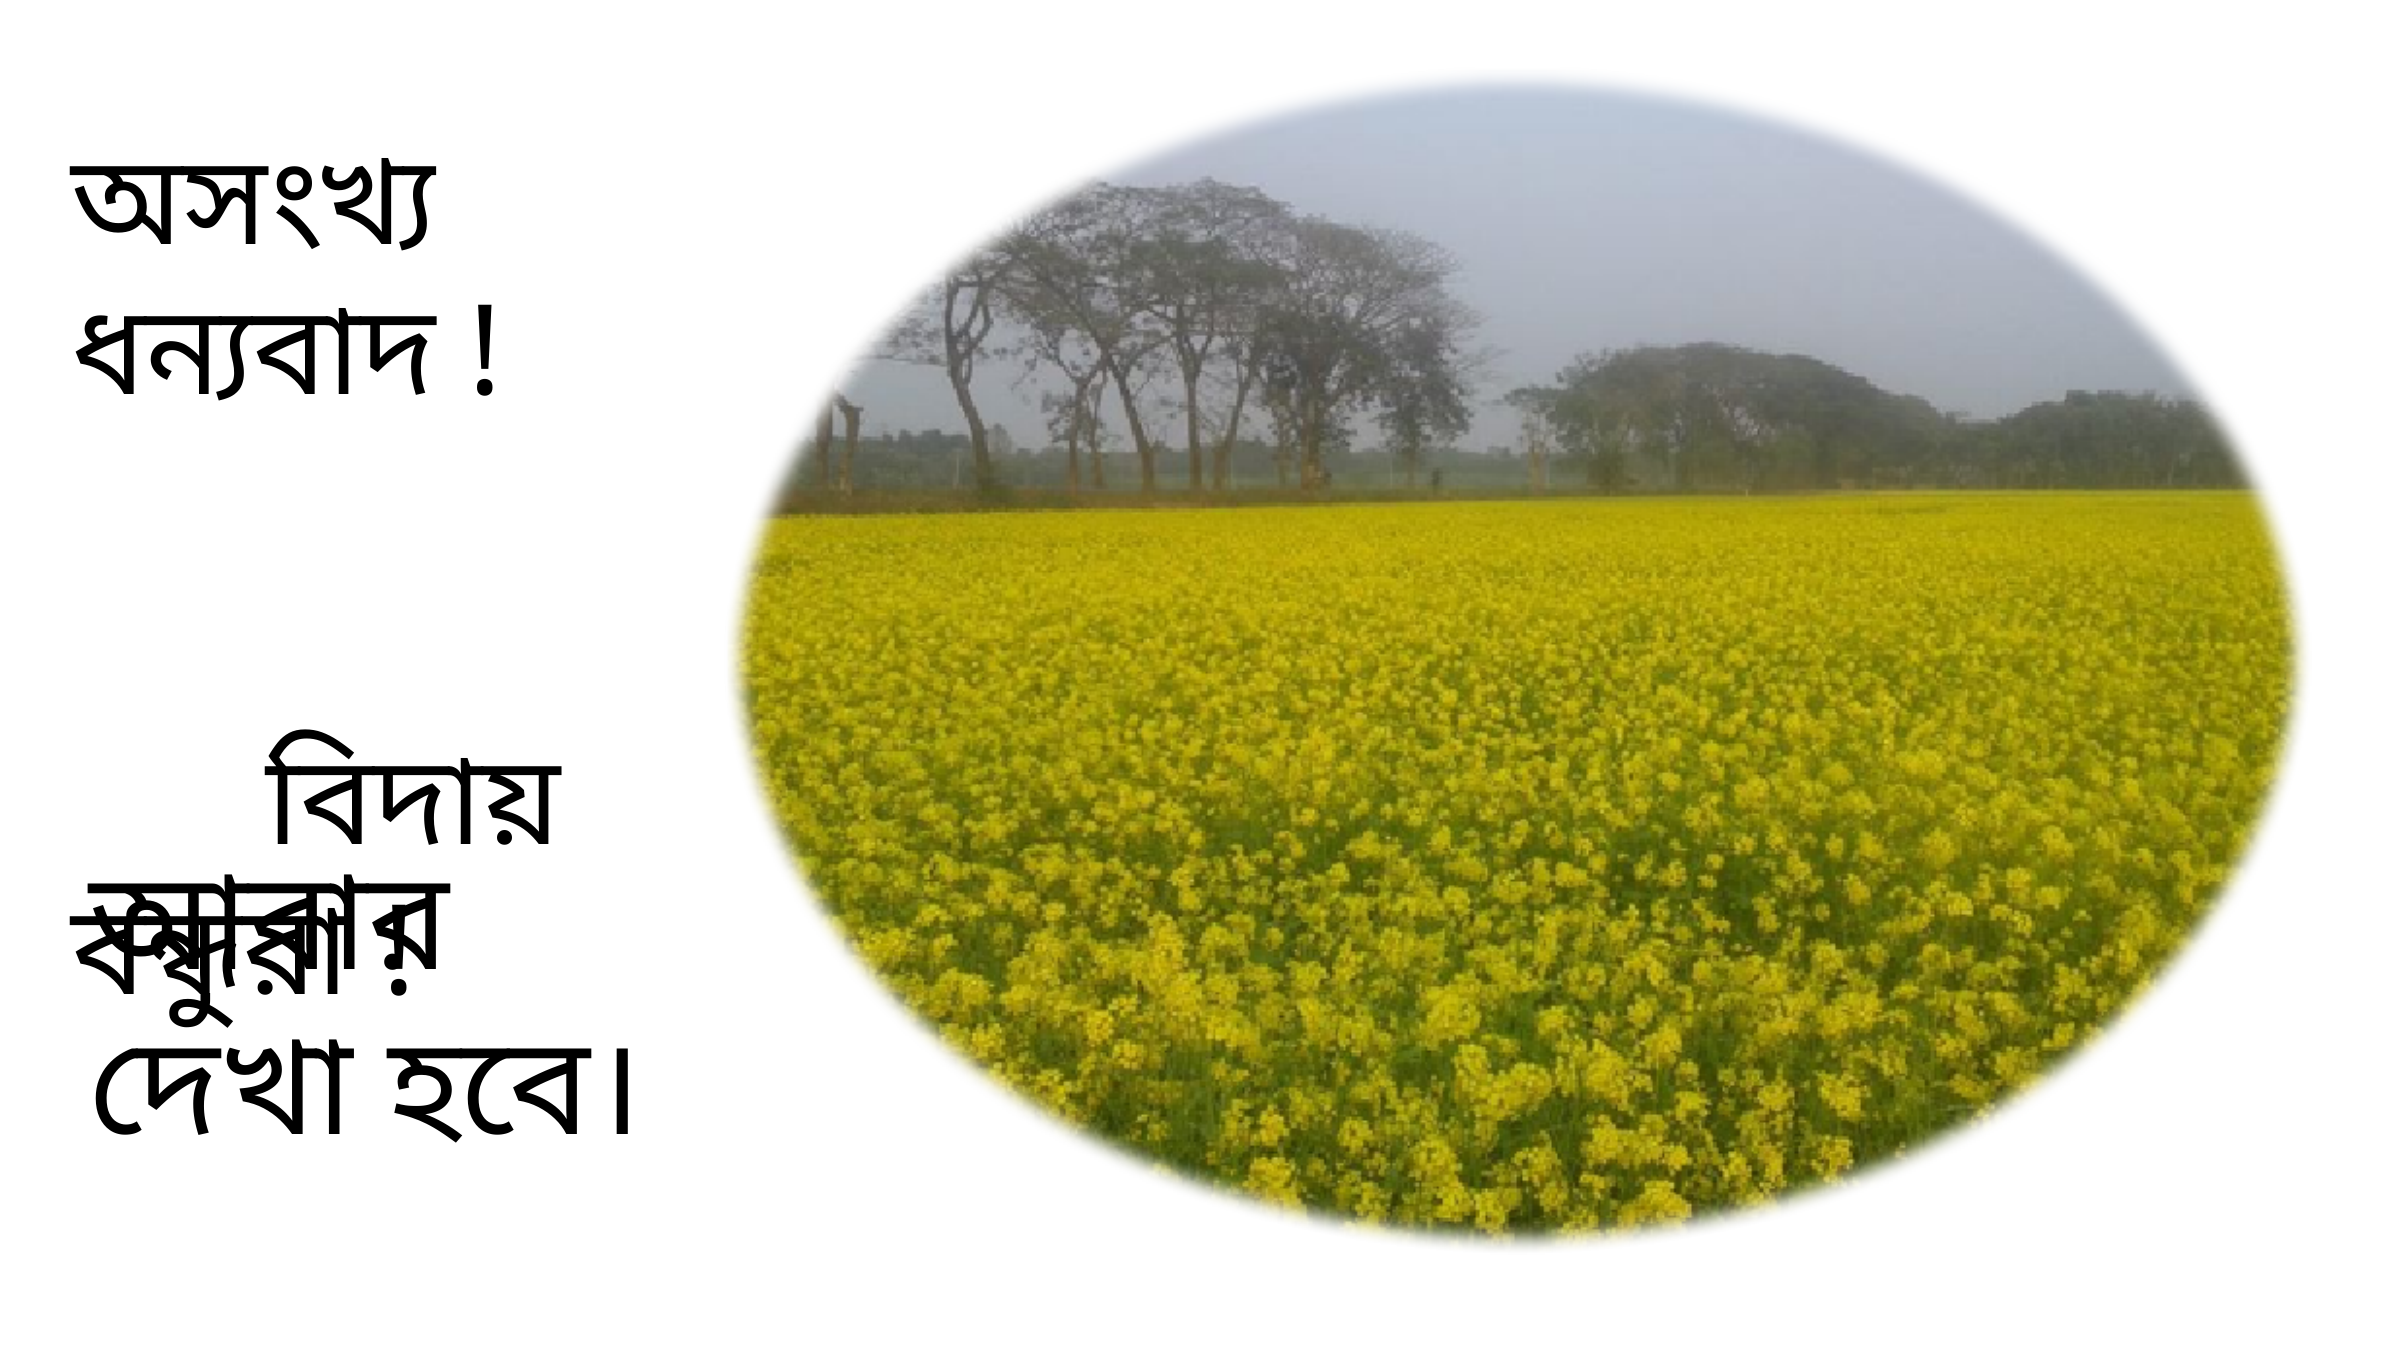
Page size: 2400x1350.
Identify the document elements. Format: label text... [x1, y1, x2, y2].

text_box আবার দেখা হবে। [74, 824, 719, 1170]
text_box অসংখ্য ধন্যবাদ ! বিদায় বন্ধুরা ! [56, 112, 719, 1028]
picture [724, 66, 2312, 1255]
